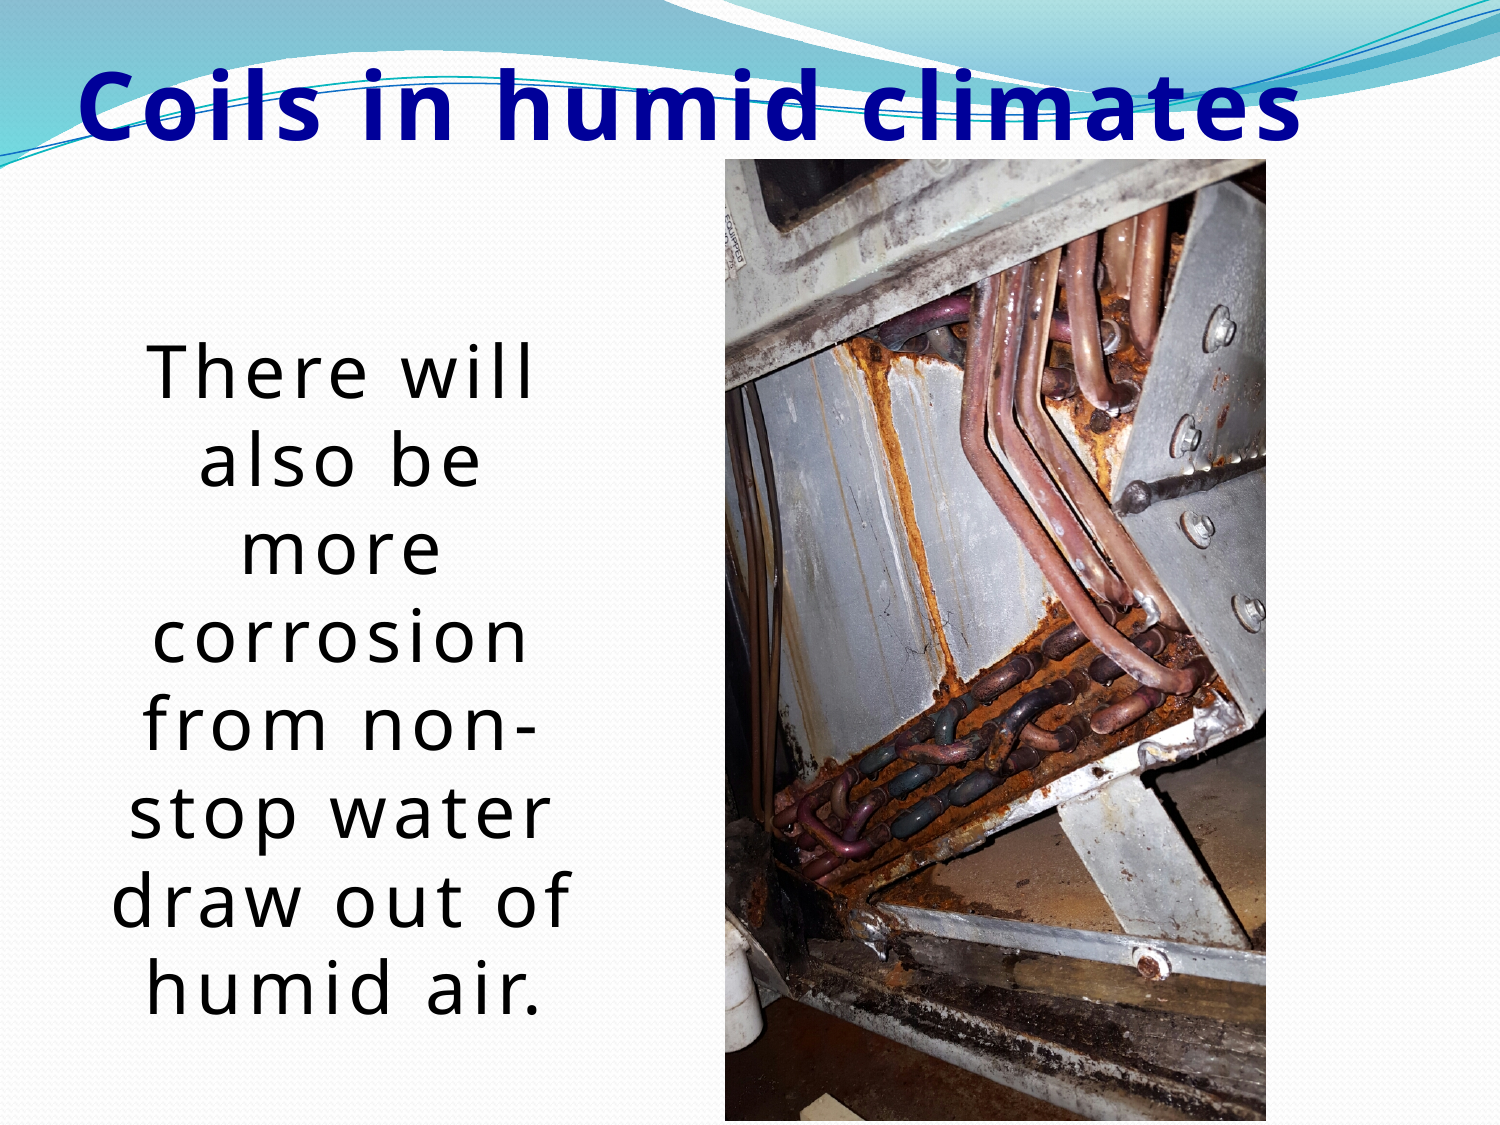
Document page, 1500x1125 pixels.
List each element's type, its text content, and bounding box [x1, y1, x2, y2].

list There will also be more corrosion from non-stop water draw out of humid air. [75, 317, 613, 1038]
title Coils in humid climates [75, 37, 1425, 160]
picture [724, 159, 1266, 1122]
